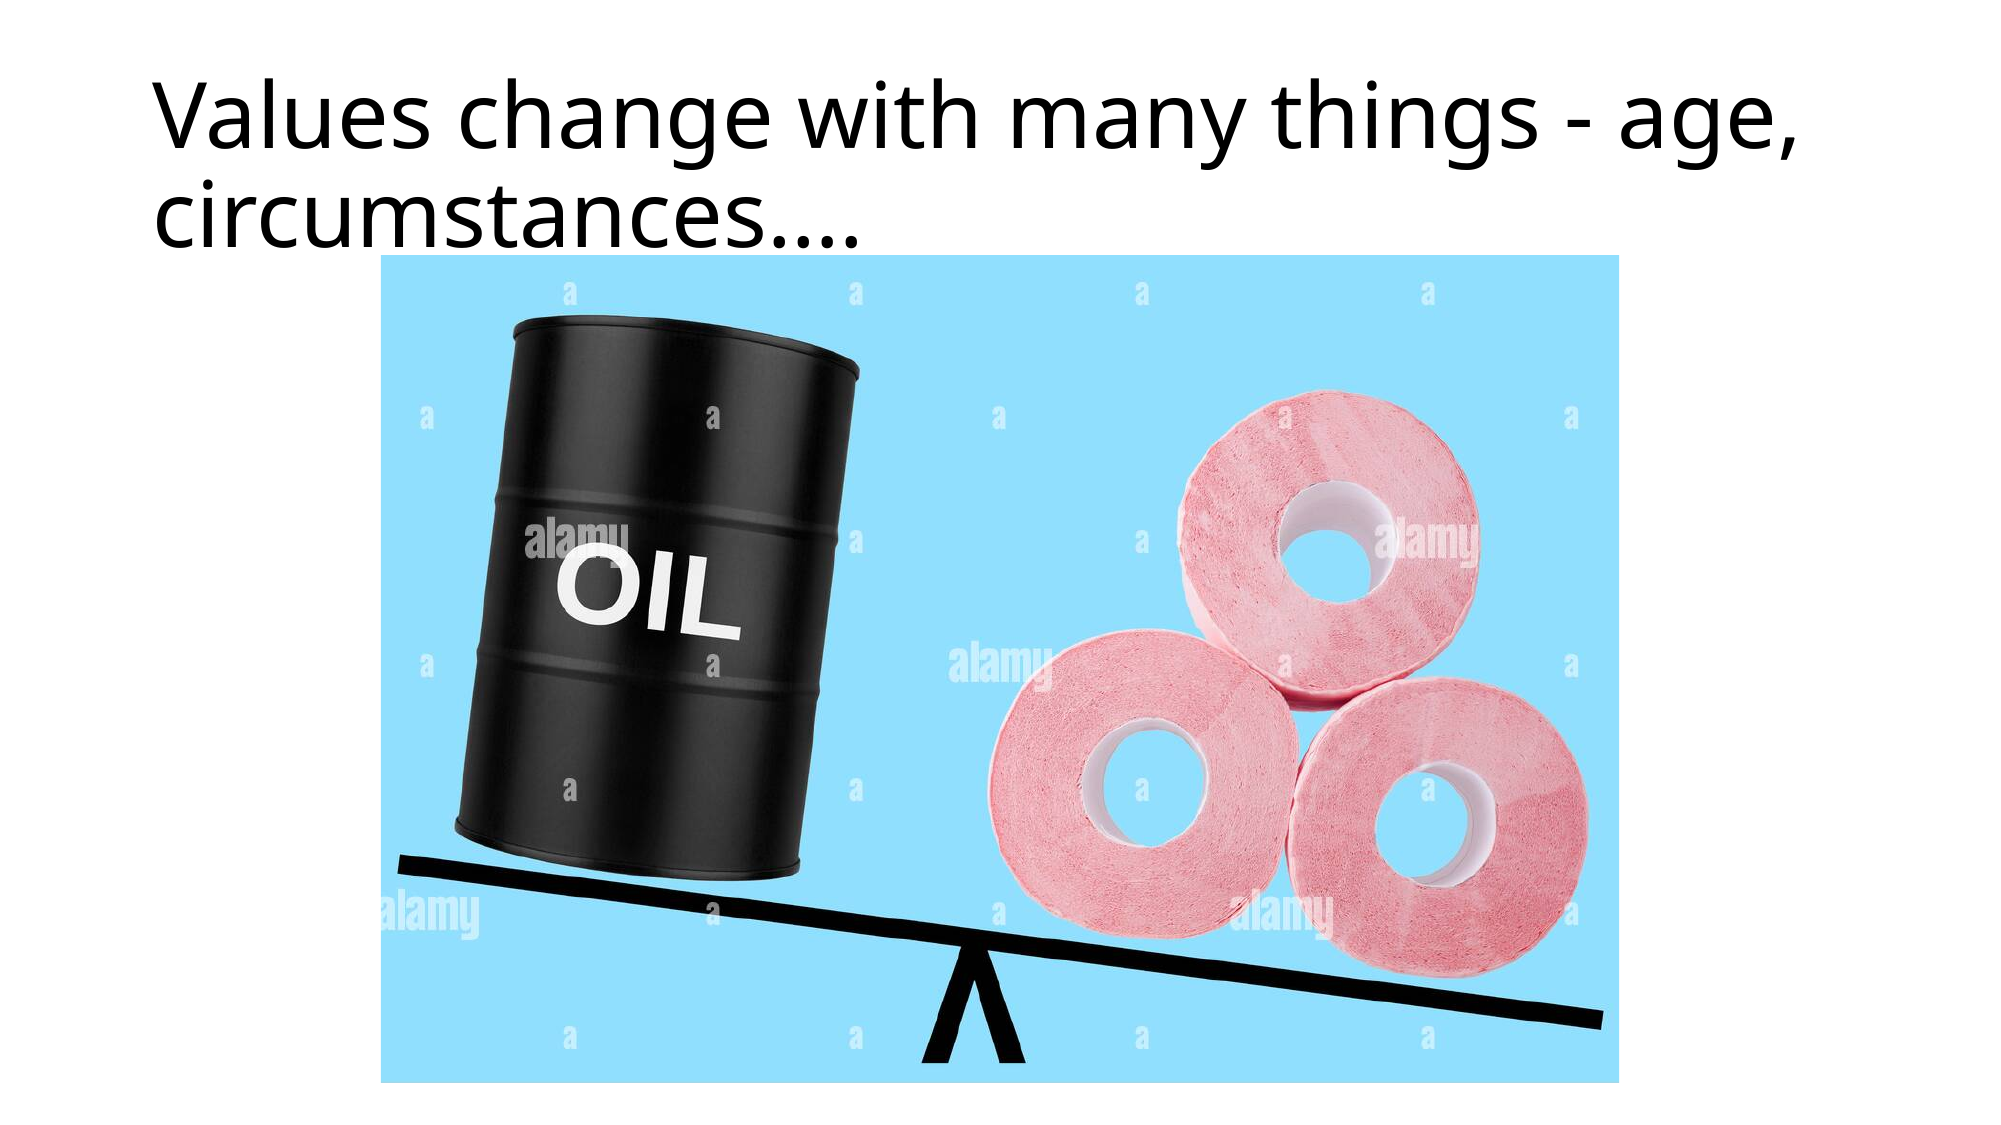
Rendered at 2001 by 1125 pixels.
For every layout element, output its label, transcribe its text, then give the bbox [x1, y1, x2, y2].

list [380, 255, 1620, 1083]
title Values change with many things - age, circumstances…. [137, 59, 1863, 278]
